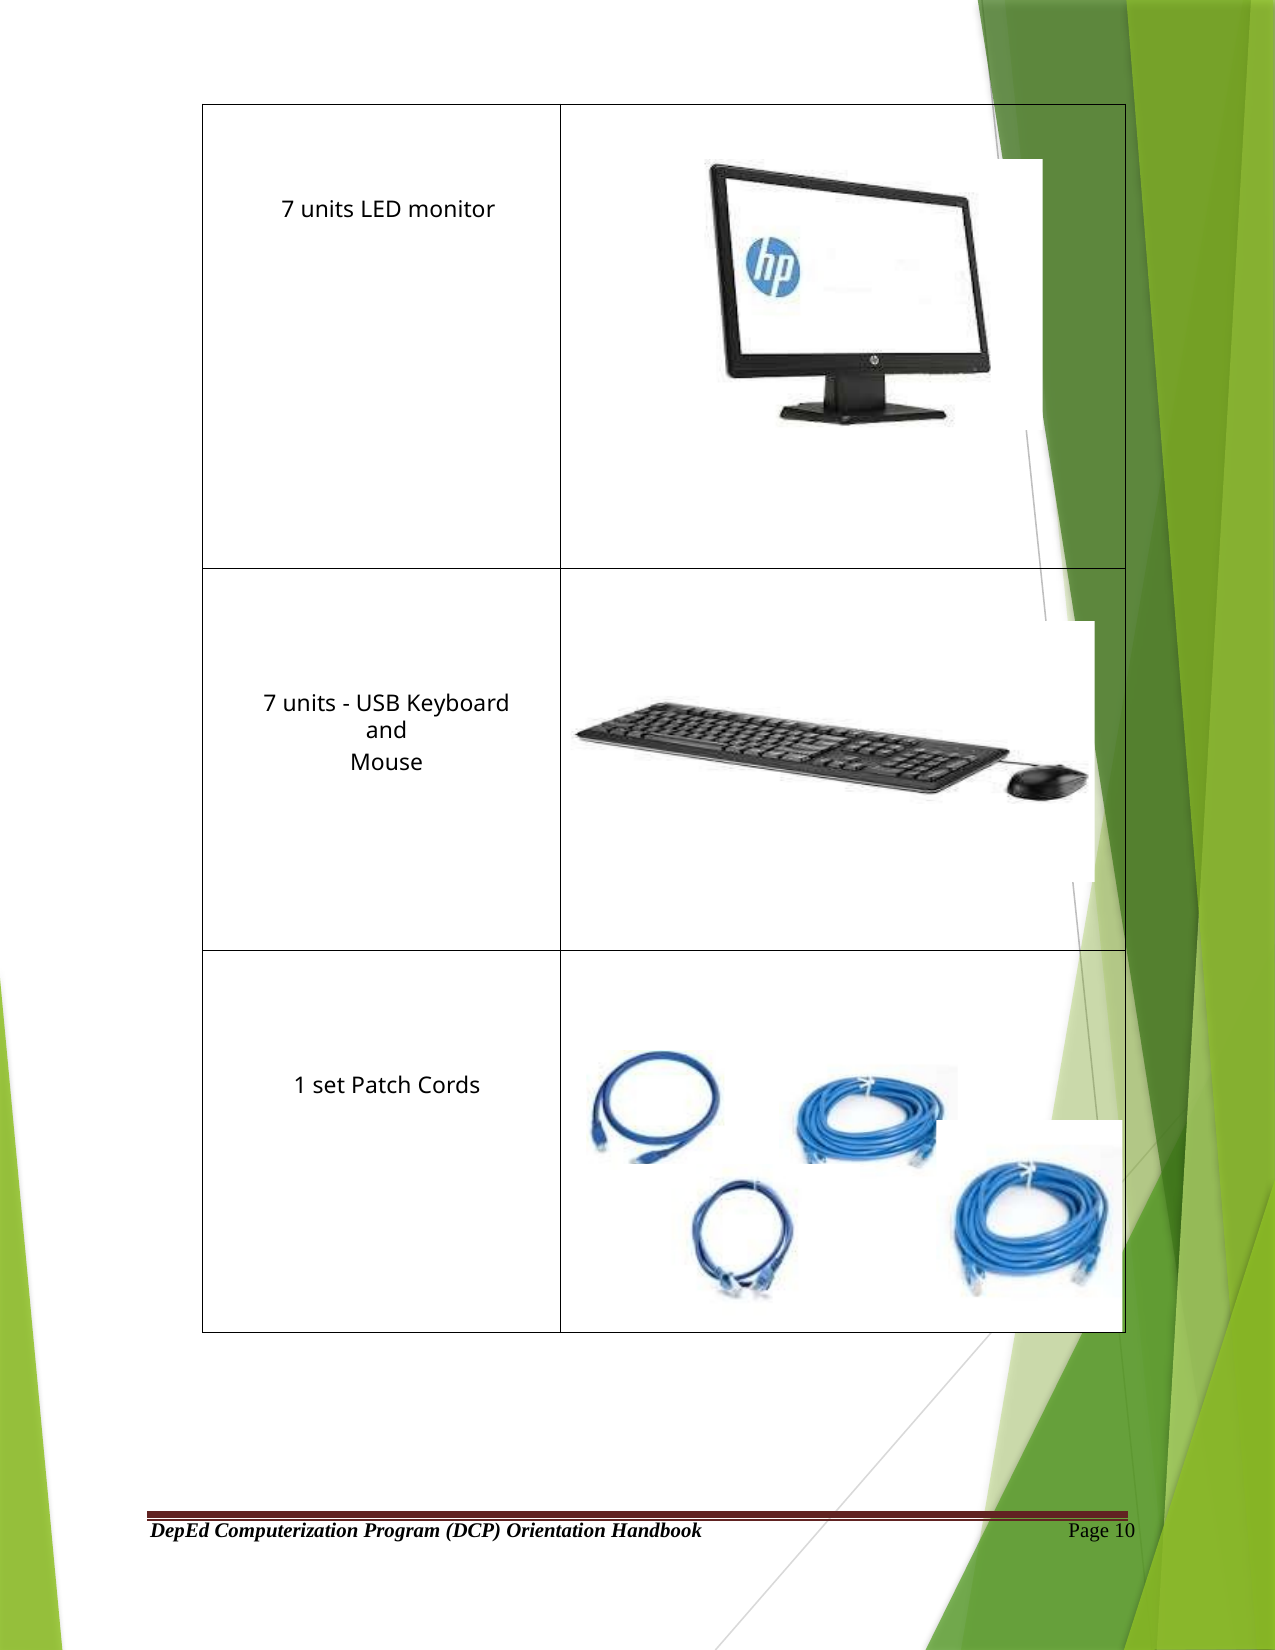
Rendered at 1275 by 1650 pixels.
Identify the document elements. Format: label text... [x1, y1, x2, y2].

text_box 1 set Patch Cords [202, 950, 560, 1333]
text_box [560, 104, 1126, 568]
text_box DepEd Computerization Program (DCP) Orientation Handbook [147, 1518, 706, 1543]
text_box Page 10 [1066, 1518, 1141, 1543]
text_box [560, 568, 1126, 950]
text_box [560, 950, 1126, 1333]
text_box 7 units LED monitor [202, 104, 560, 568]
text_box 7 units - USB Keyboard and Mouse [202, 568, 560, 950]
